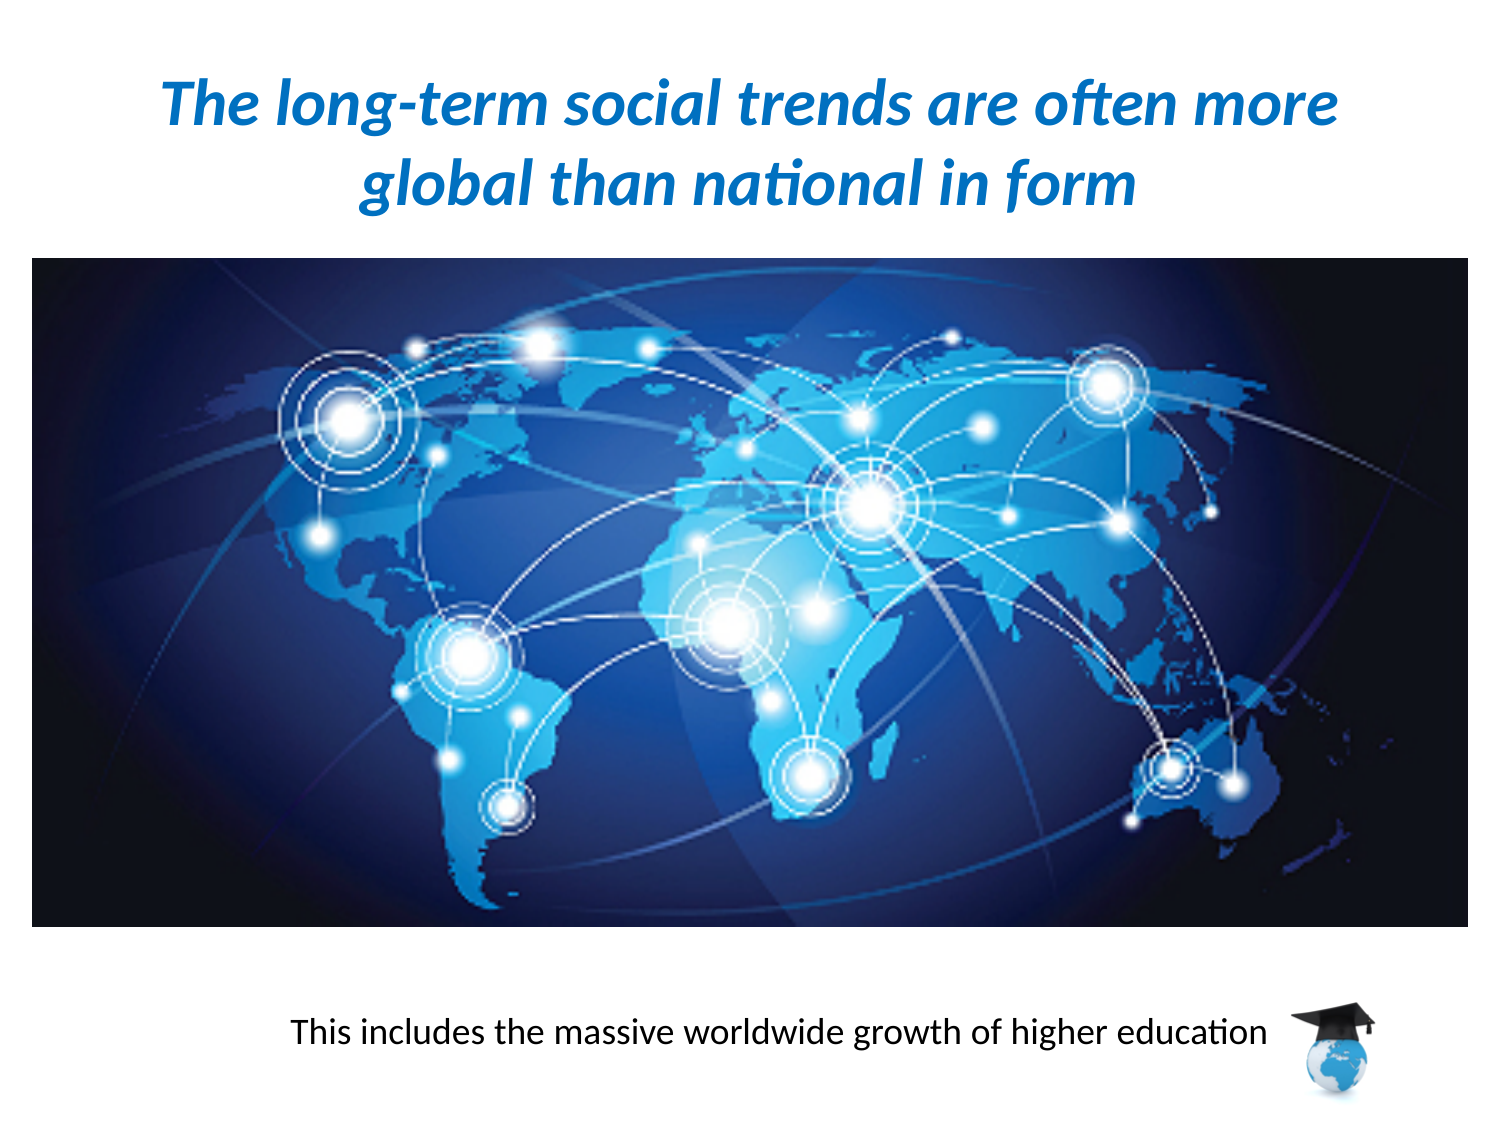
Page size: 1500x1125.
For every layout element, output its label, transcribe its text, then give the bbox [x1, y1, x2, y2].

title The long-term social trends are often more global than national in form [75, 45, 1425, 233]
picture [32, 258, 1468, 927]
text_box This includes the massive worldwide growth of higher education [275, 999, 1278, 1060]
picture [1281, 998, 1395, 1108]
